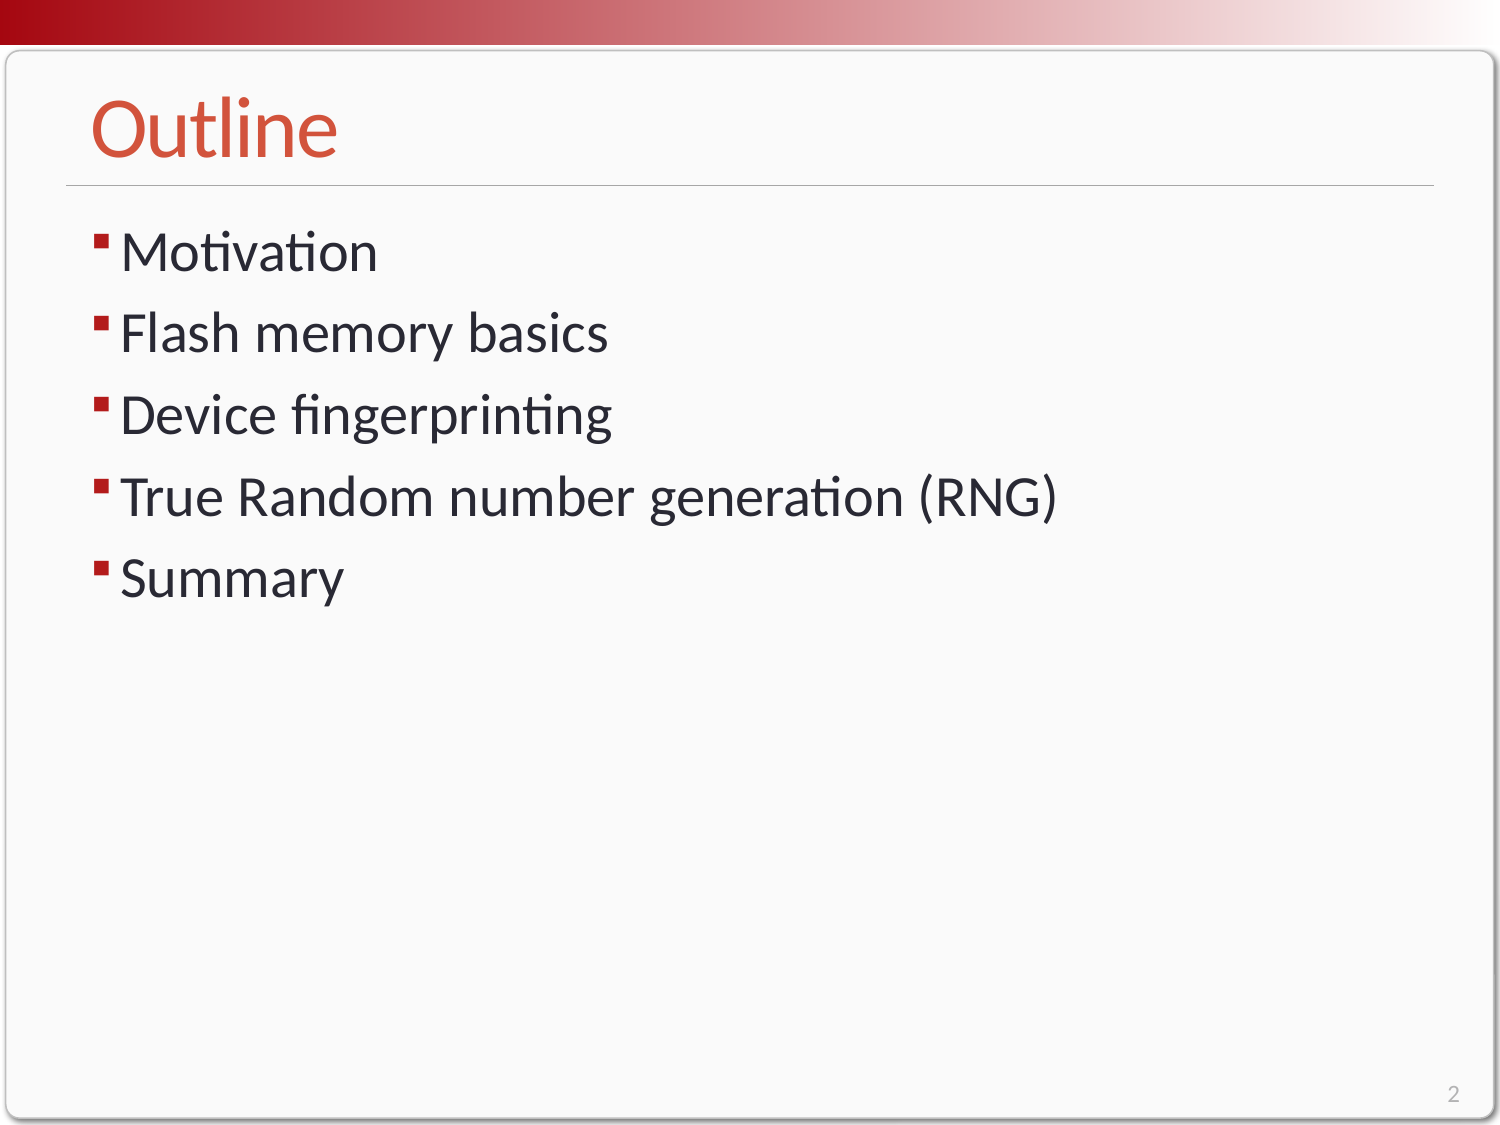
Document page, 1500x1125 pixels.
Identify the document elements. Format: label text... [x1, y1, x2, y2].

list Motivation Flash memory basics Device fingerprinting True Random number generation (RNG) Summary [75, 205, 1425, 1063]
slide_number 2 [1125, 1074, 1475, 1110]
title Outline [75, 62, 1425, 183]
